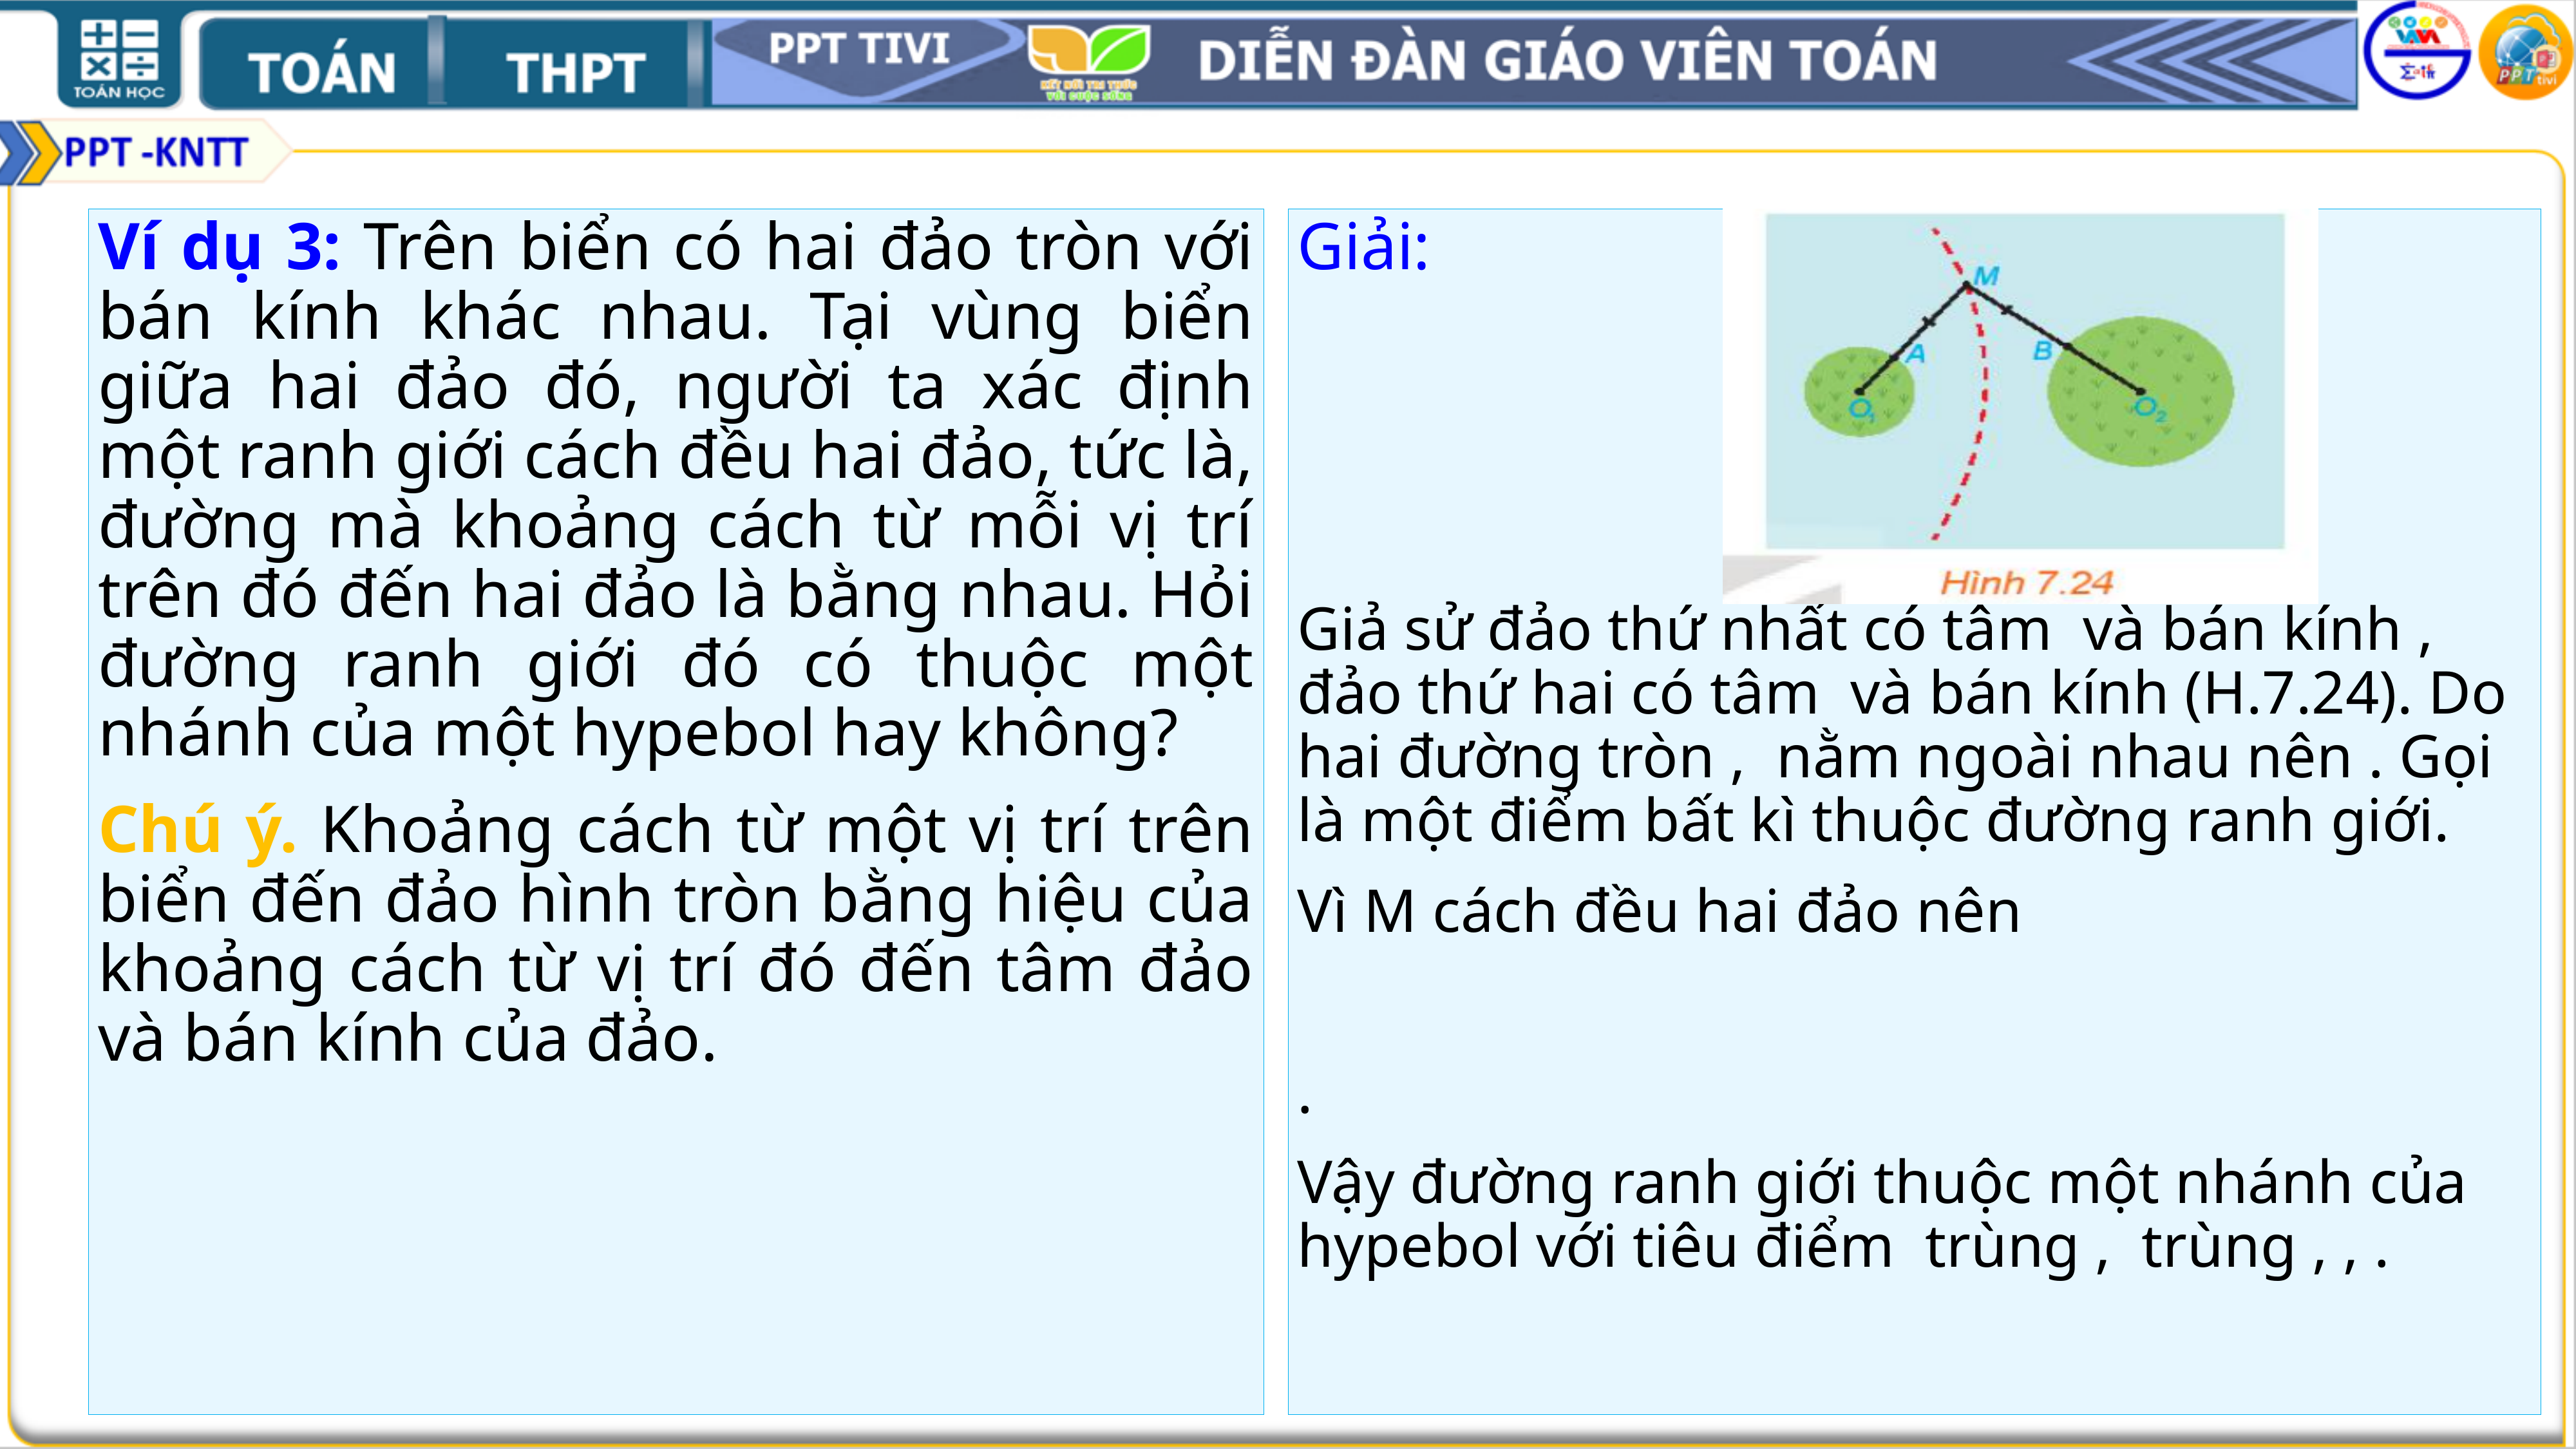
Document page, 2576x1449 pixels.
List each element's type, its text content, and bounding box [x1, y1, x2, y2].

text_box Ví dụ 3: Trên biển có hai đảo tròn với bán kính khác nhau. Tại vùng biển giữa hai đảo đó, người ta xác định một ranh giới cách đều hai đảo, tức là, đường mà khoảng cách từ mỗi vị trí trên đó đến hai đảo là bằng nhau. Hỏi đường ranh giới đó có thuộc một nhánh của một hypebol hay không? Chú ý. Khoảng cách từ một vị trí trên biển đến đảo hình tròn bằng hiệu của khoảng cách từ vị trí đó đến tâm đảo và bán kính của đảo. [88, 209, 1264, 1415]
picture [0, 0, 2576, 1449]
